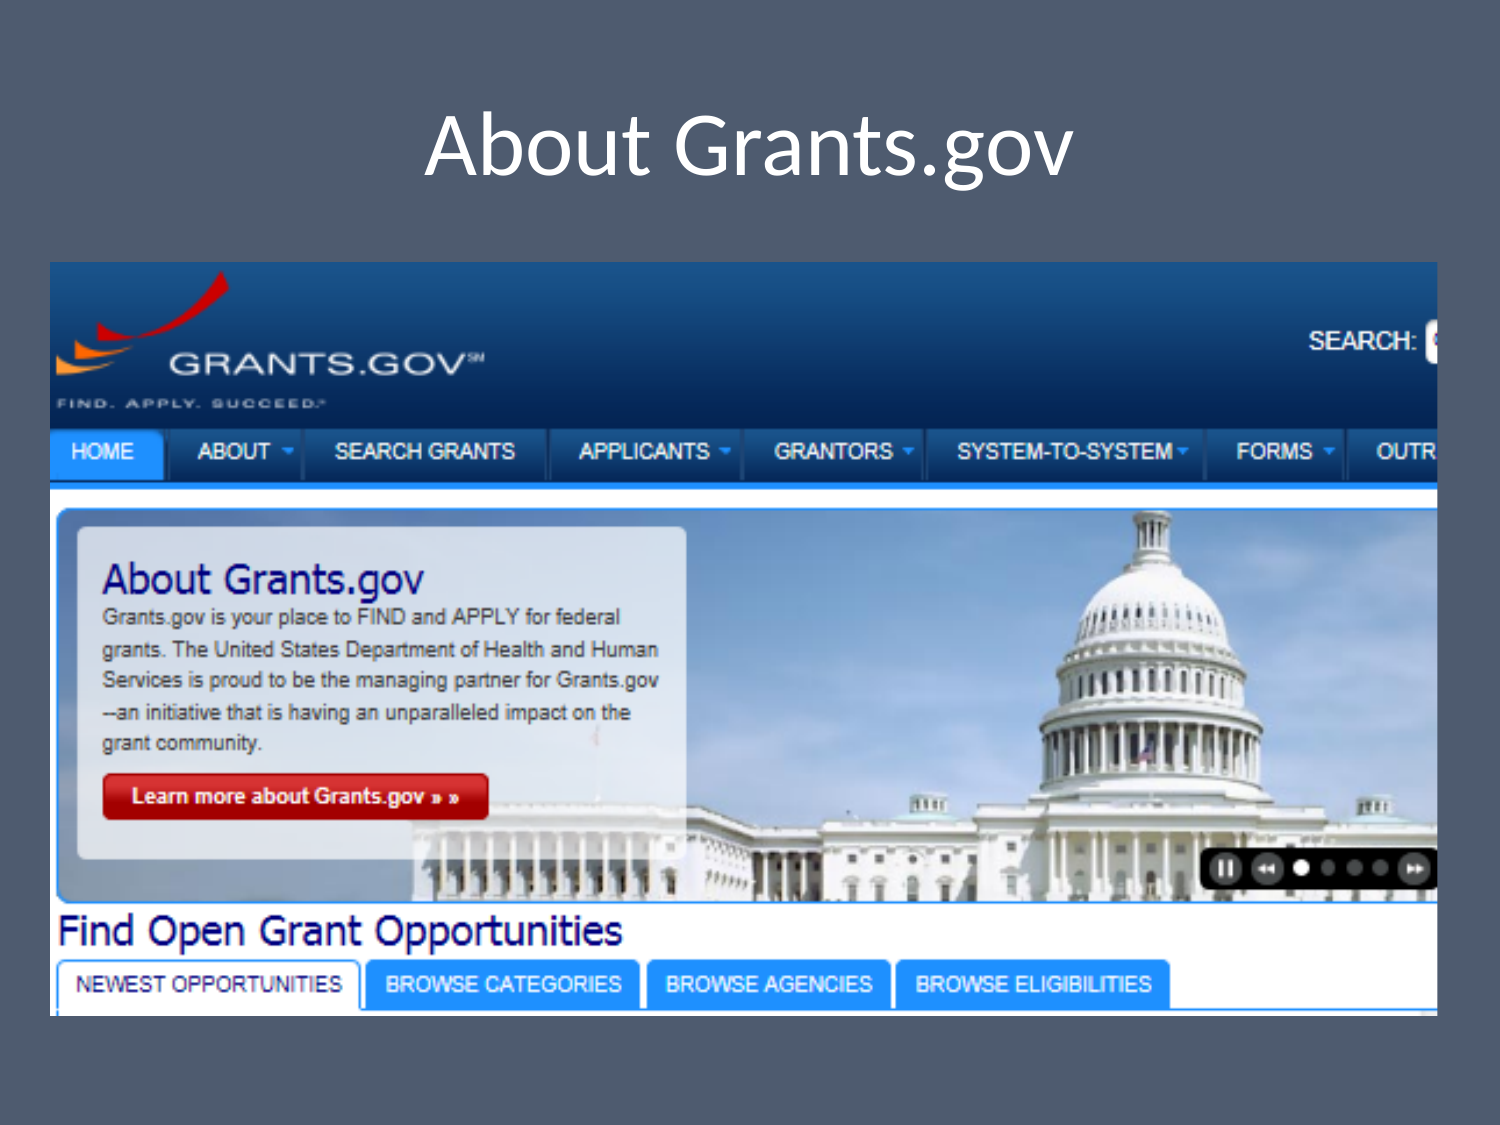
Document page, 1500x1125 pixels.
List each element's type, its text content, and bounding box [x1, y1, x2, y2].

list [49, 262, 1438, 1017]
title About Grants.gov [75, 45, 1425, 233]
